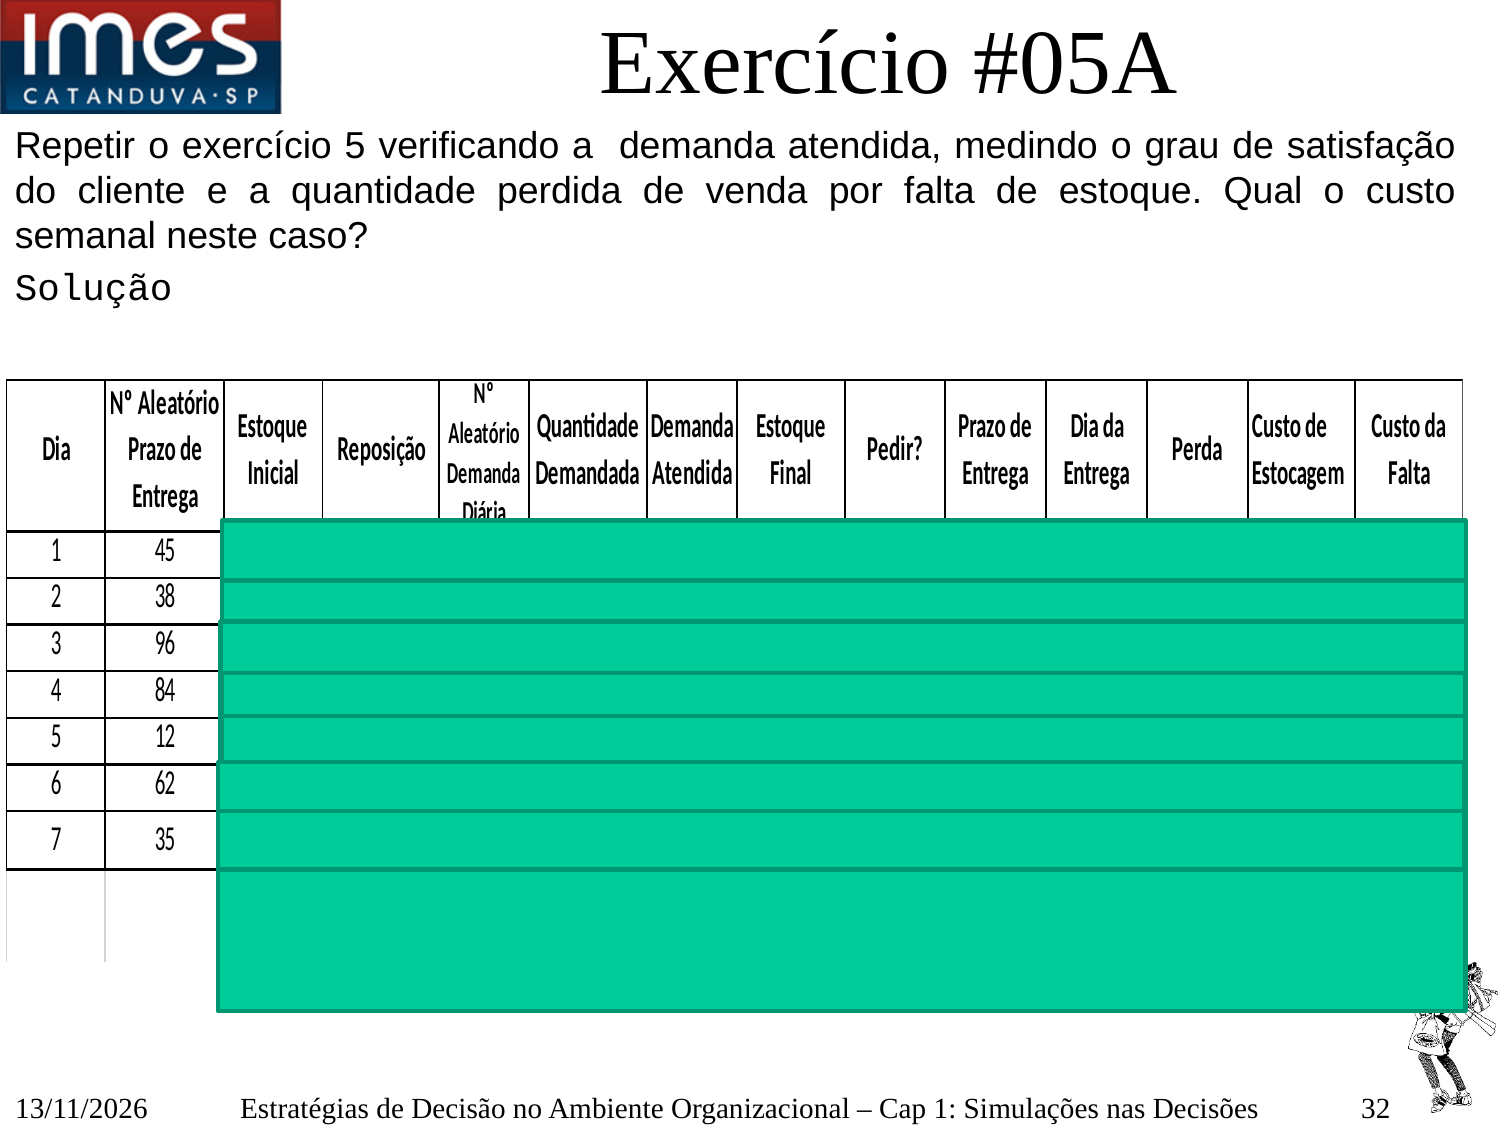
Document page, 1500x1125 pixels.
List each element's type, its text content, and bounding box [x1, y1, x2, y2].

footer Estratégias de Decisão no Ambiente Organizacional – Cap 1: Simulações nas Decisões [194, 1082, 1305, 1125]
text_box [216, 967, 1468, 1013]
picture [5, 378, 1465, 965]
text_box Solução [0, 255, 420, 315]
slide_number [0, 1082, 183, 1125]
picture [1388, 940, 1500, 1114]
picture [0, 0, 282, 114]
text_box Repetir o exercício 5 verificando a demanda atendida, medindo o grau de satisfação do cliente e a quantidade perdida de venda por falta de estoque. Qual o custo semanal neste caso? [0, 113, 1471, 264]
text_box Exercício #05A [283, 0, 1498, 114]
slide_number 32 [1305, 1082, 1406, 1125]
